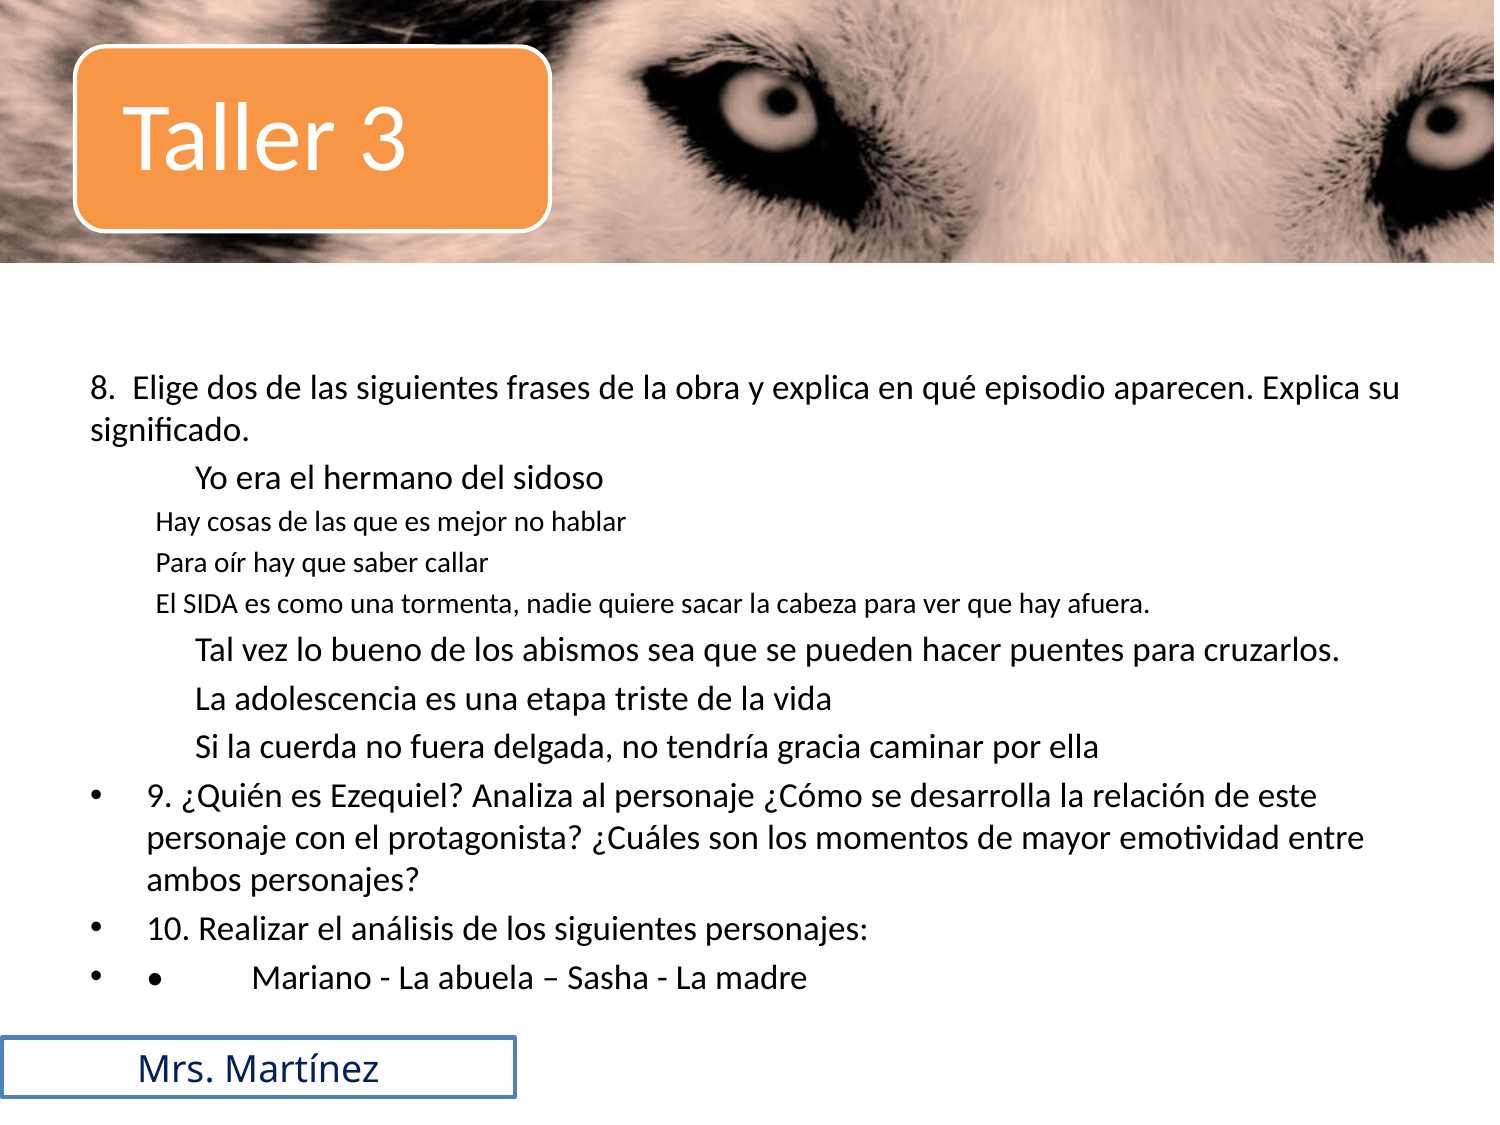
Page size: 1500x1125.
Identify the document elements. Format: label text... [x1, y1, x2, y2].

text_box Mrs. Martínez [0, 1035, 517, 1099]
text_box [74, 44, 551, 233]
picture [0, 0, 1495, 263]
list 8. Elige dos de las siguientes frases de la obra y explica en qué episodio aparecen. Explica su significado. Yo era el hermano del sidoso Hay cosas de las que es mejor no hablar Para oír hay que saber callar El SIDA es como una tormenta, nadie quiere sacar la cabeza para ver que hay afuera. Tal vez lo bueno de los abismos sea que se pueden hacer puentes para cruzarlos. La adolescencia es una etapa triste de la vida Si la cuerda no fuera delgada, no tendría gracia caminar por ella 9. ¿Quién es Ezequiel? Analiza al personaje ¿Cómo se desarrolla la relación de este personaje con el protagonista? ¿Cuáles son los momentos de mayor emotividad entre ambos personajes? 10. Realizar el análisis de los siguientes personajes: • Mariano - La abuela – Sasha - La madre [75, 356, 1438, 1005]
